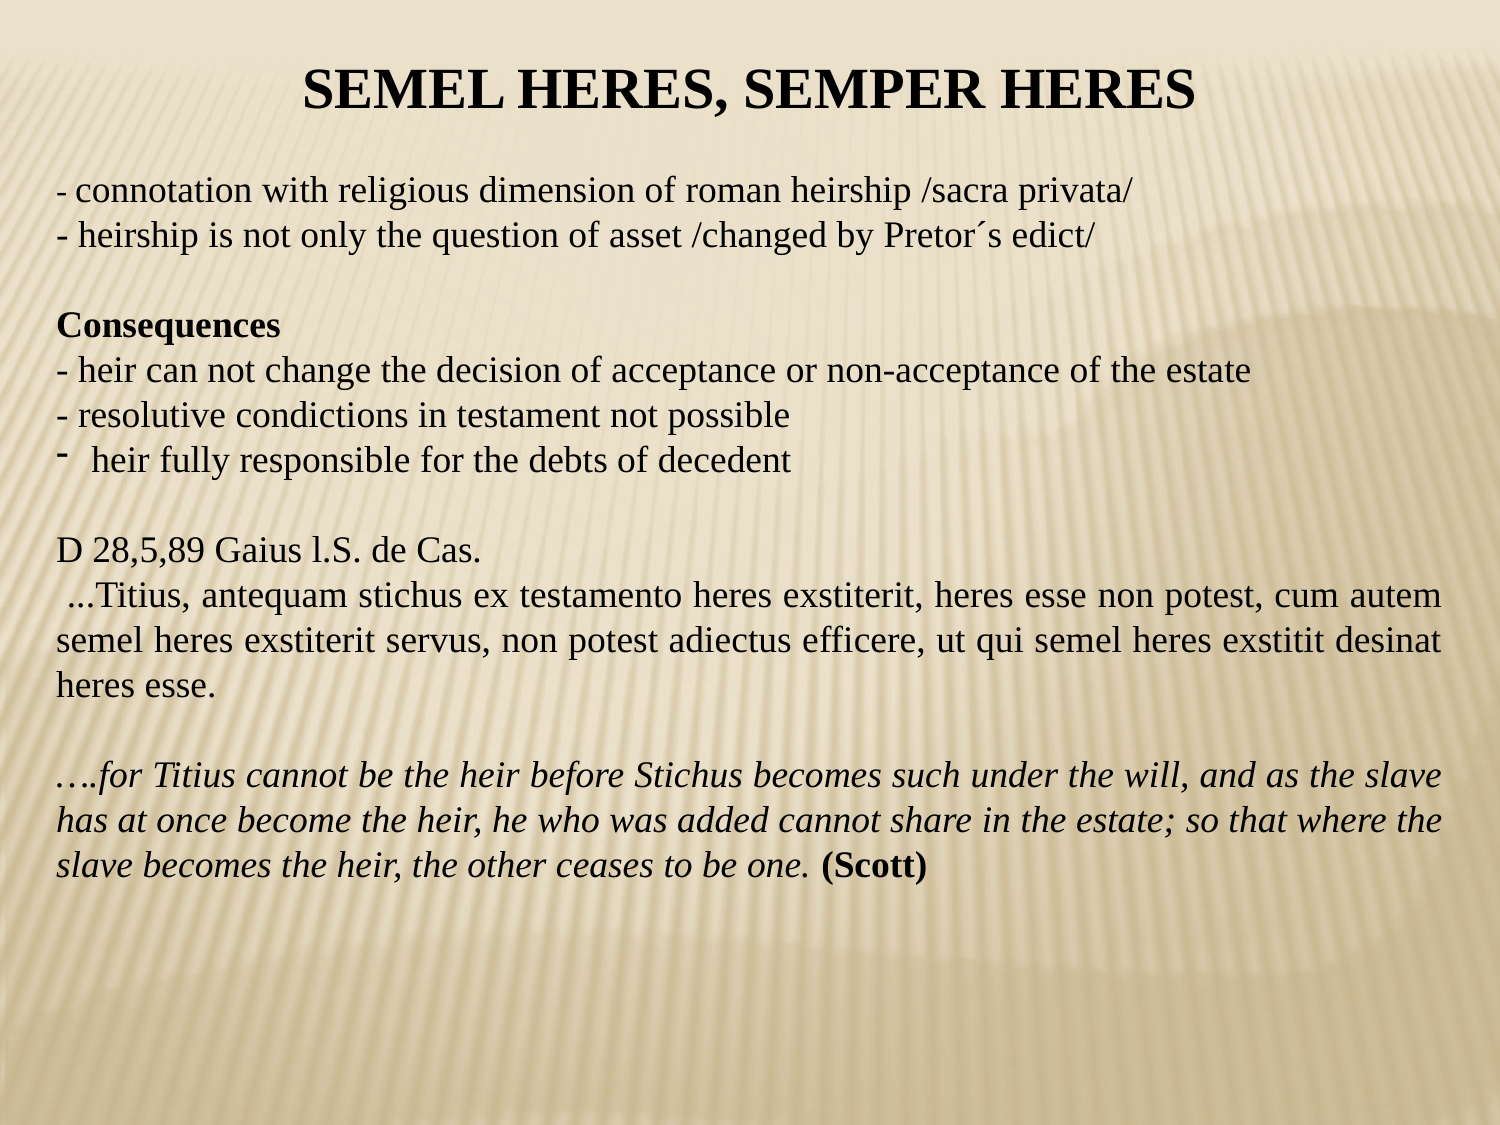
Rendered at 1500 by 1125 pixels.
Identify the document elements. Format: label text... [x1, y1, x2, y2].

text_box SEMEL HERES, SEMPER HERES - connotation with religious dimension of roman heirship /sacra privata/ - heirship is not only the question of asset /changed by Pretor´s edict/ Consequences - heir can not change the decision of acceptance or non-acceptance of the estate - resolutive condictions in testament not possible heir fully responsible for the debts of decedent D 28,5,89 Gaius l.S. de Cas. ...Titius, antequam stichus ex testamento heres exstiterit, heres esse non potest, cum autem semel heres exstiterit servus, non potest adiectus efficere, ut qui semel heres exstitit desinat heres esse. ….for Titius cannot be the heir before Stichus becomes such under the will, and as the slave has at once become the heir, he who was added cannot share in the estate; so that where the slave becomes the heir, the other ceases to be one. (Scott) [41, 42, 1459, 983]
